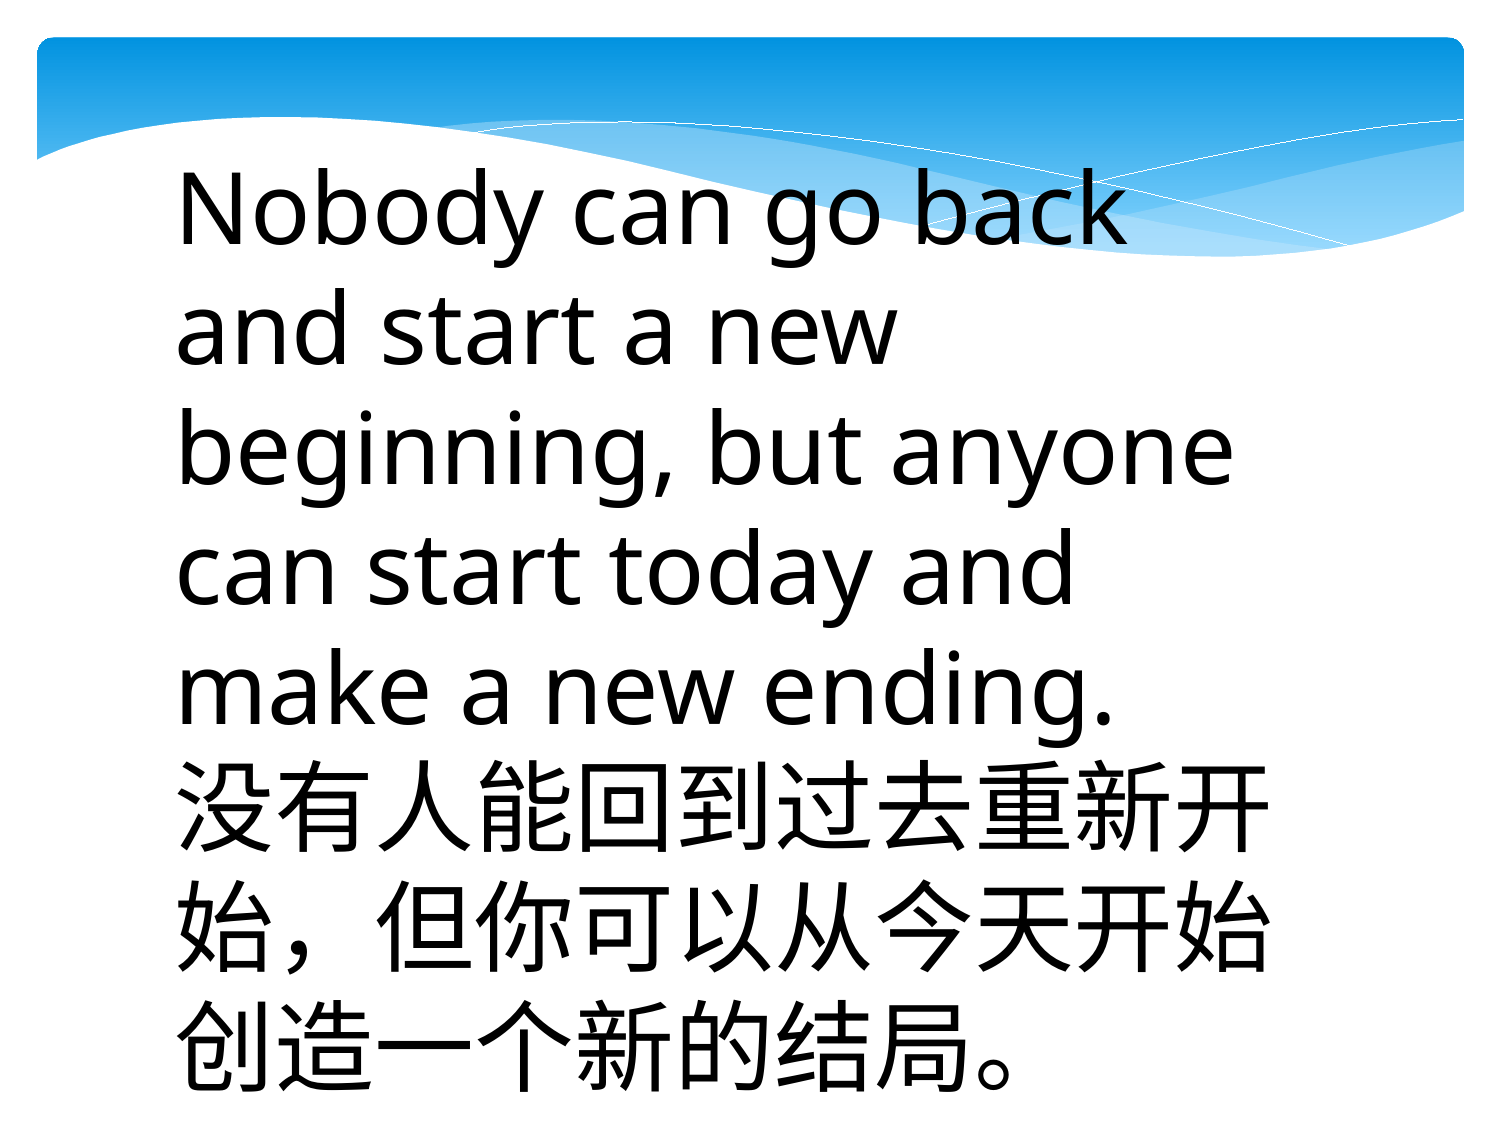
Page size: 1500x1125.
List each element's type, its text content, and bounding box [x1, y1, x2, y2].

text_box Nobody can go back and start a new beginning, but anyone can start today and make a new ending. 没有人能回到过去重新开始，但你可以从今天开始创造一个新的结局。 [159, 137, 1329, 1125]
